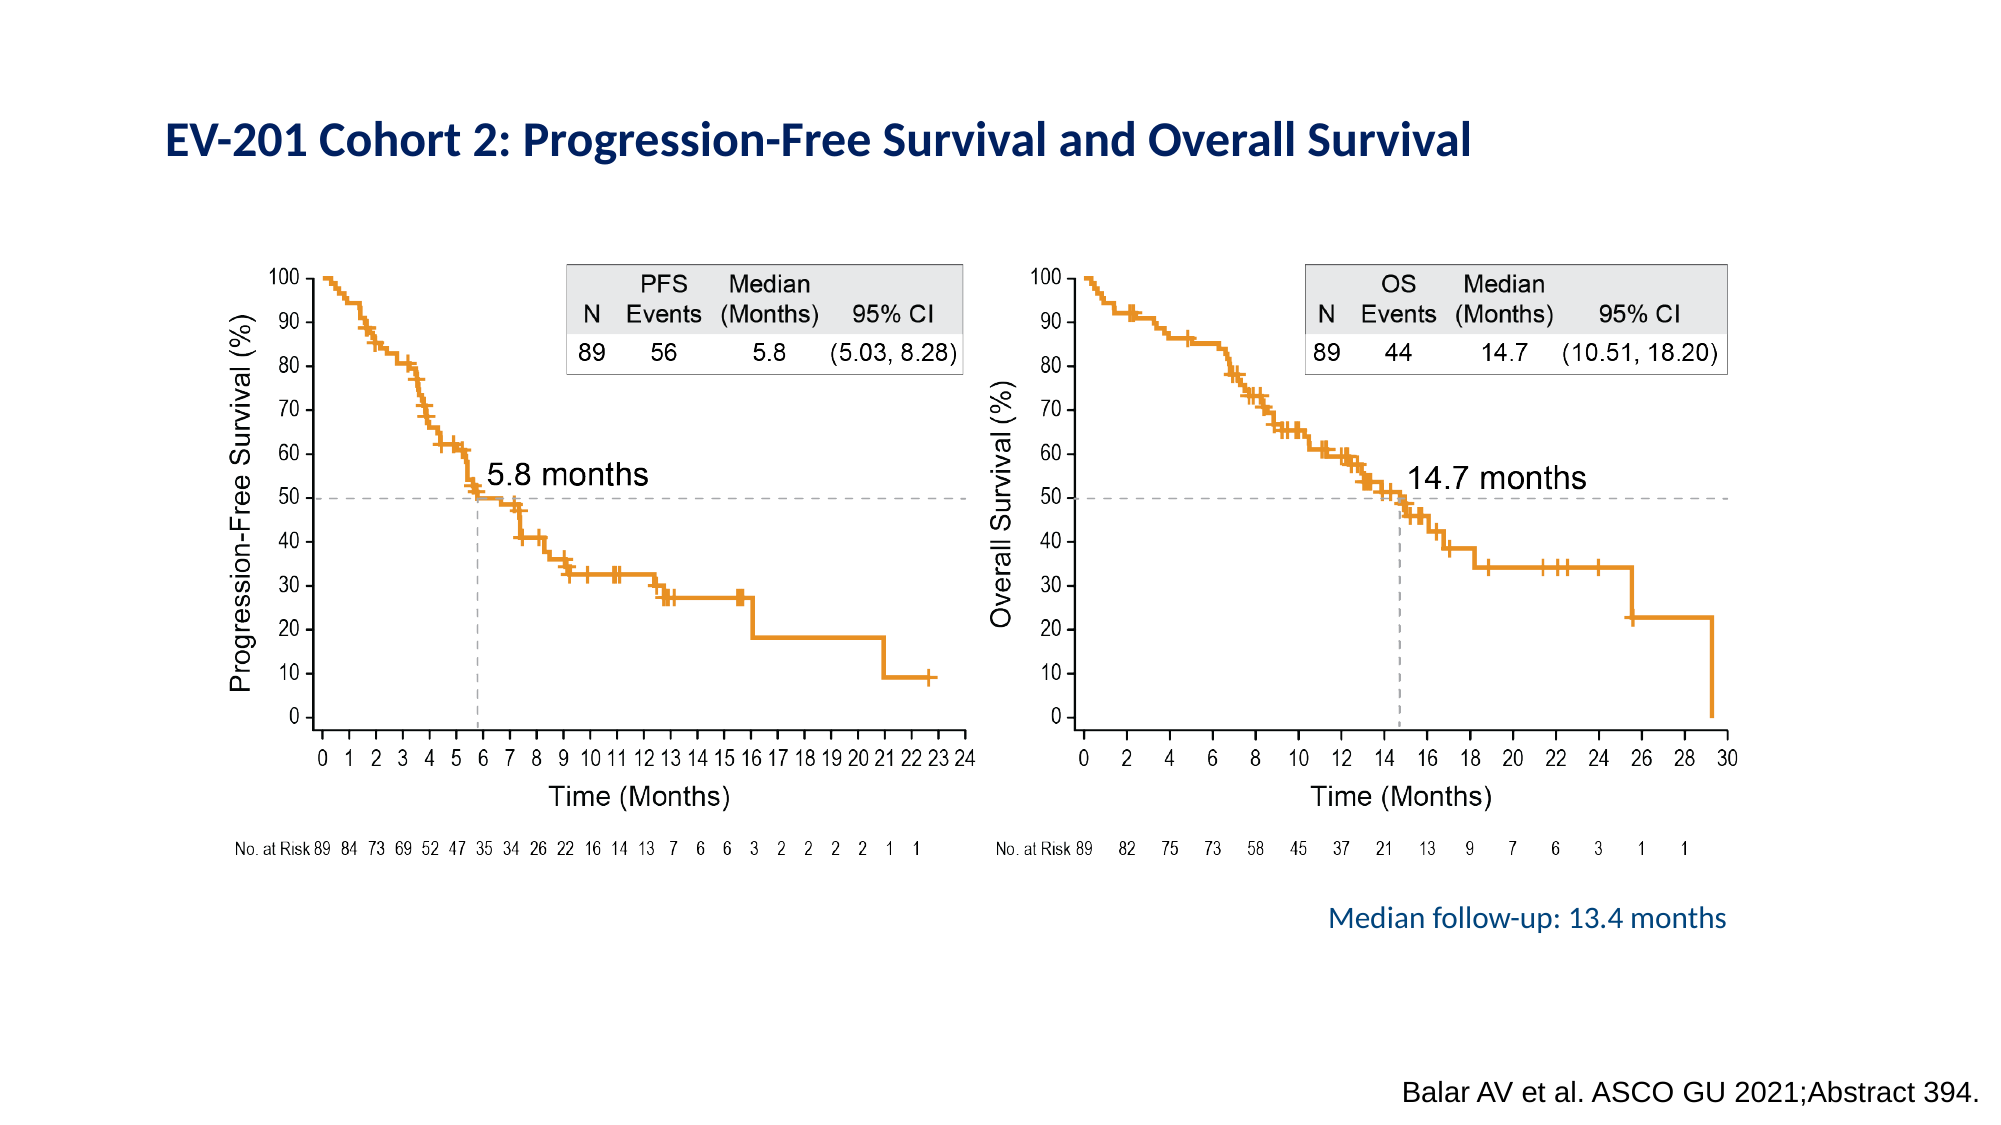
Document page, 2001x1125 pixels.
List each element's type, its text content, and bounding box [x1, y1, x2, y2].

text_box Balar AV et al. ASCO GU 2021;Abstract 394. [1387, 1065, 1997, 1116]
picture [224, 264, 1738, 861]
title EV-201 Cohort 2: Progression-Free Survival and Overall Survival [150, 110, 1535, 171]
text_box Median follow-up: 13.4 months [1313, 890, 1755, 943]
